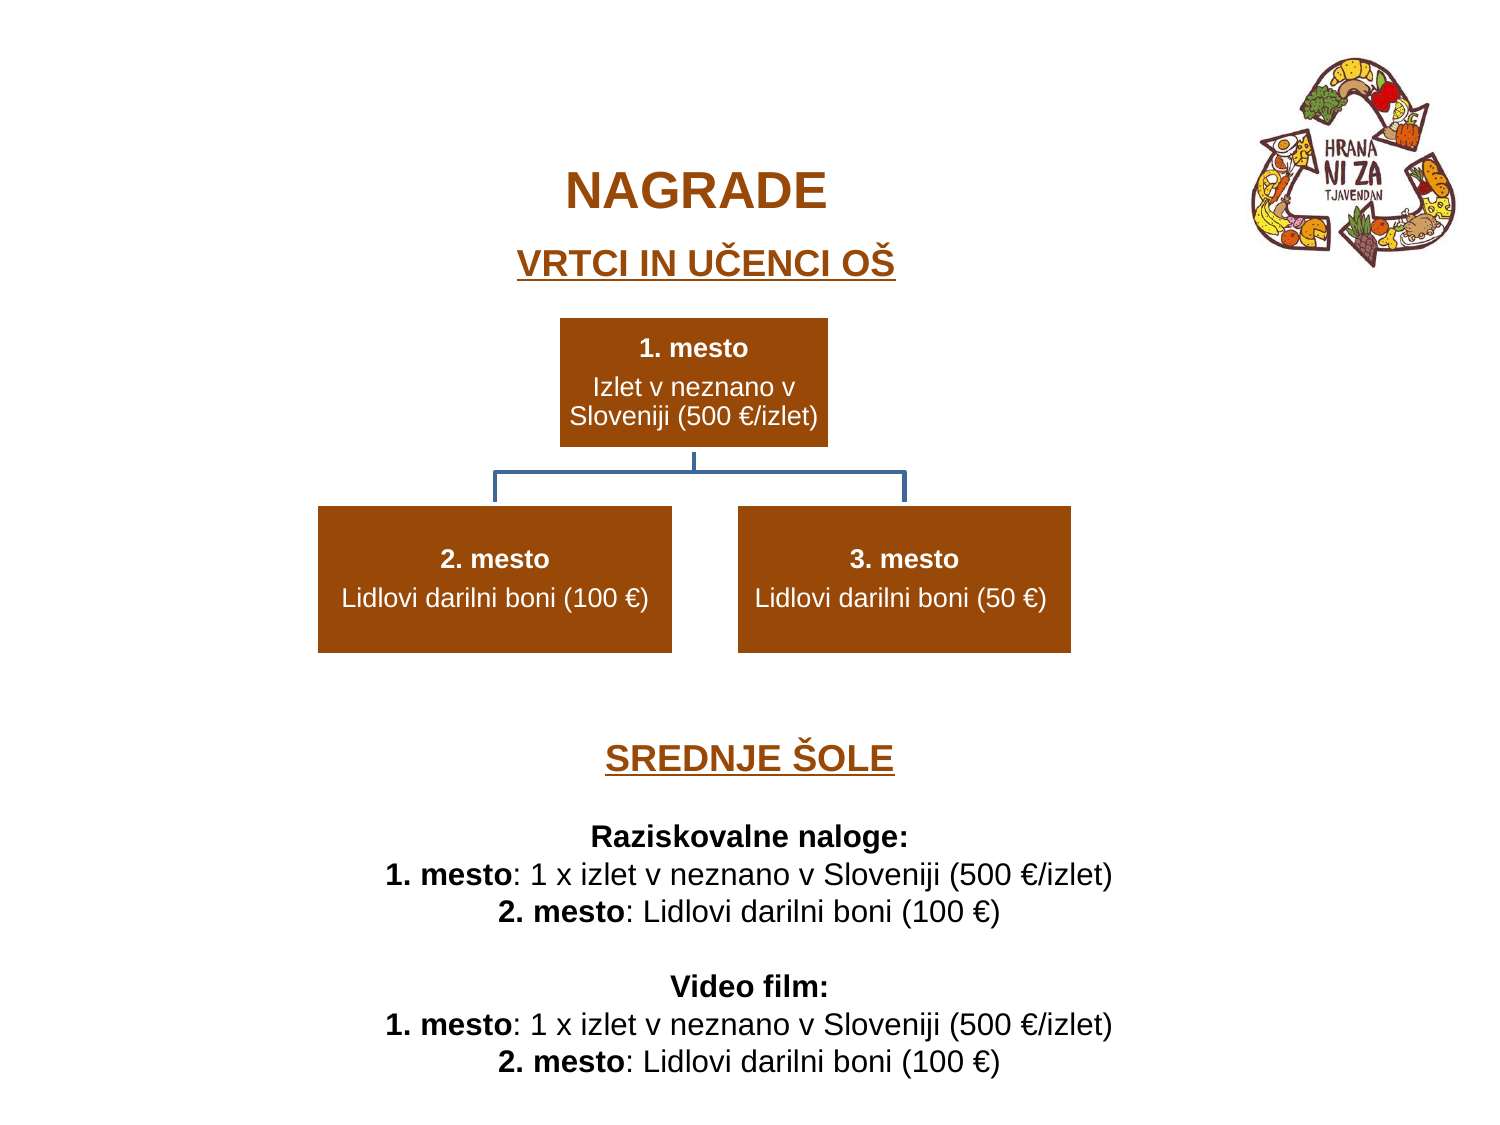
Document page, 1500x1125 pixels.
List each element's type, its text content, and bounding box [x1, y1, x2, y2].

picture [1245, 54, 1462, 274]
text_box VRTCI IN UČENCI OŠ SREDNJE ŠOLE Raziskovalne naloge: 1. mesto: 1 x izlet v neznano v Sloveniji (500 €/izlet) 2. mesto: Lidlovi darilni boni (100 €) Video film: 1. mesto: 1 x izlet v neznano v Sloveniji (500 €/izlet) 2. mesto: Lidlovi darilni boni (100 €) [123, 231, 1376, 1125]
text_box NAGRADE [171, 148, 1223, 227]
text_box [312, 231, 1074, 684]
